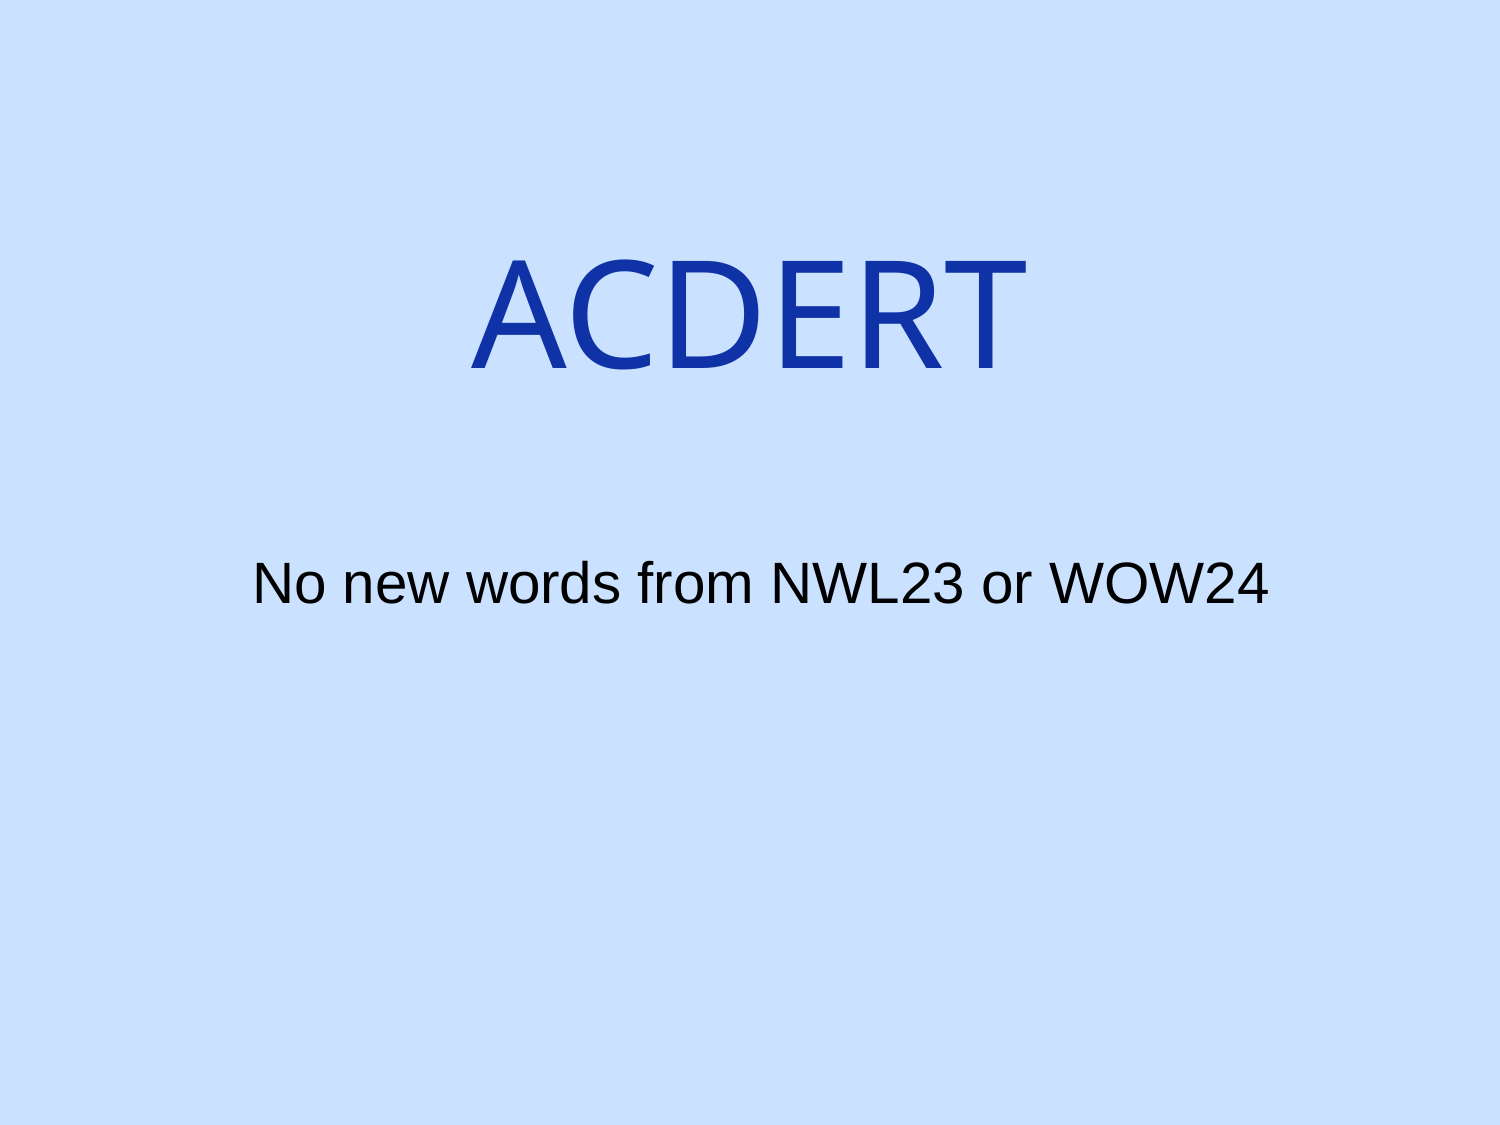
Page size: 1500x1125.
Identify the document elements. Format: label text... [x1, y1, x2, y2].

title ACDERT [112, 212, 1388, 404]
text_box No new words from NWL23 or WOW24 [237, 537, 1488, 623]
